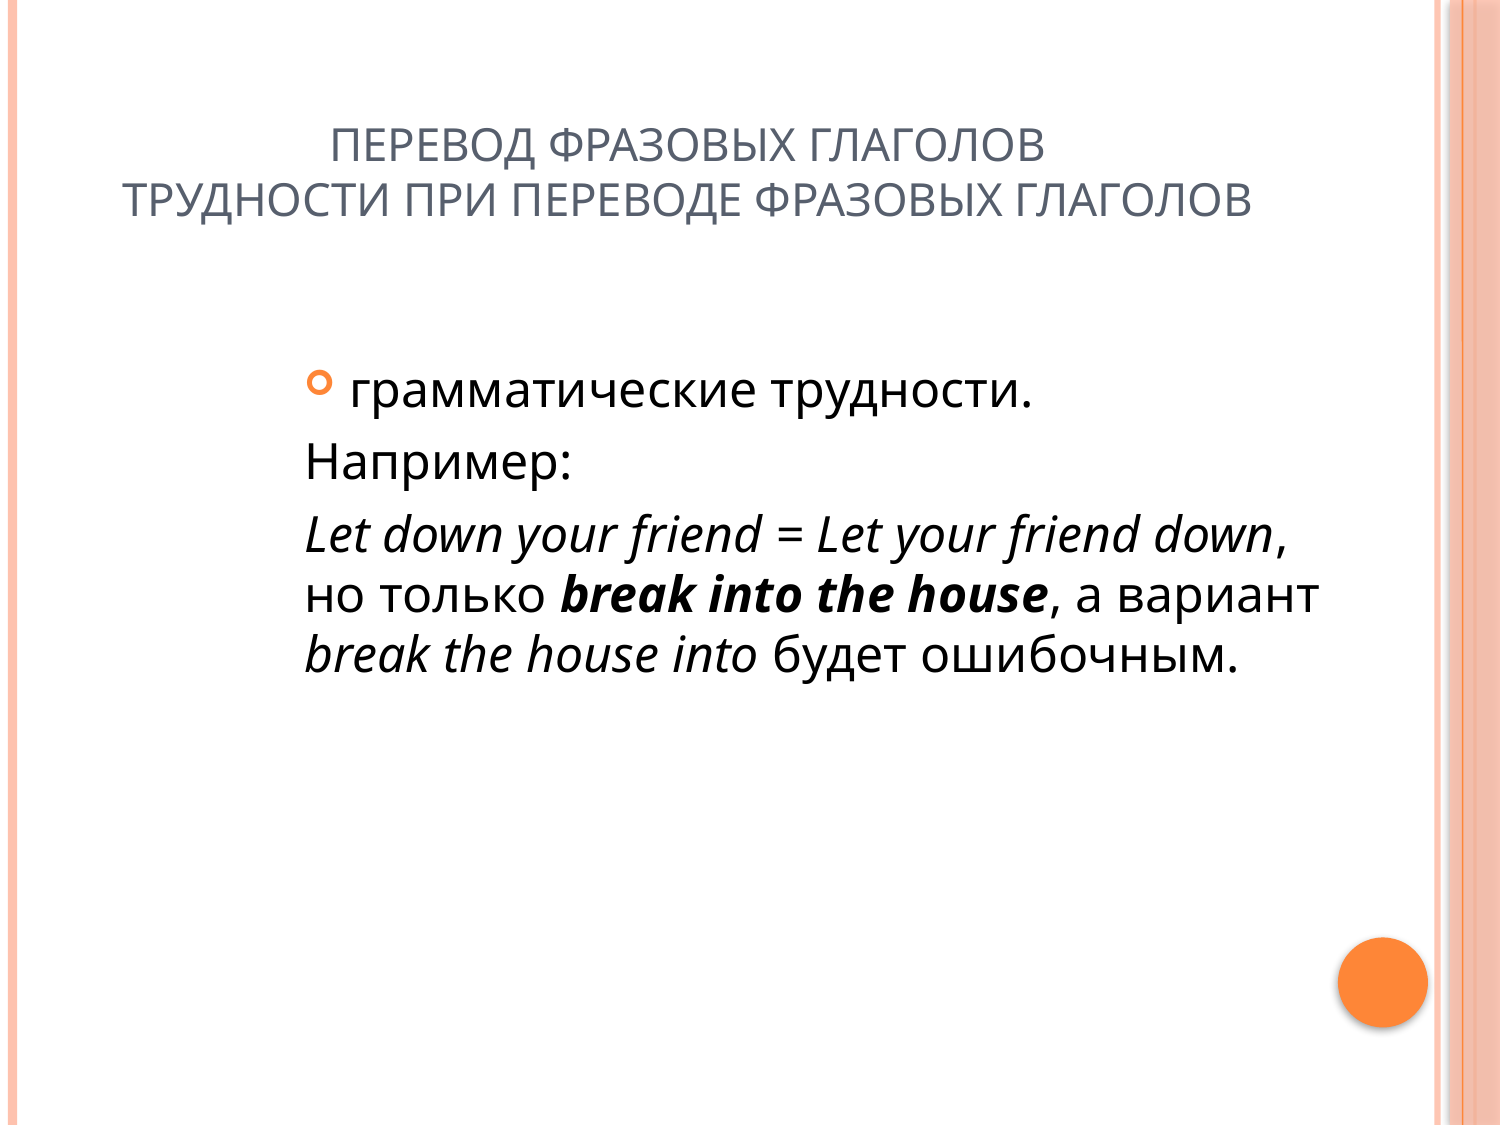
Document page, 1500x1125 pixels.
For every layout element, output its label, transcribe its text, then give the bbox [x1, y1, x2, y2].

list грамматические трудности. Например: Let down your friend = Let your friend down, но только break into the house, а вариант break the house into будет ошибочным. [289, 349, 1415, 1103]
title Перевод фразовых глаголов трудности при переводе фразовых глаголов [75, 45, 1300, 233]
